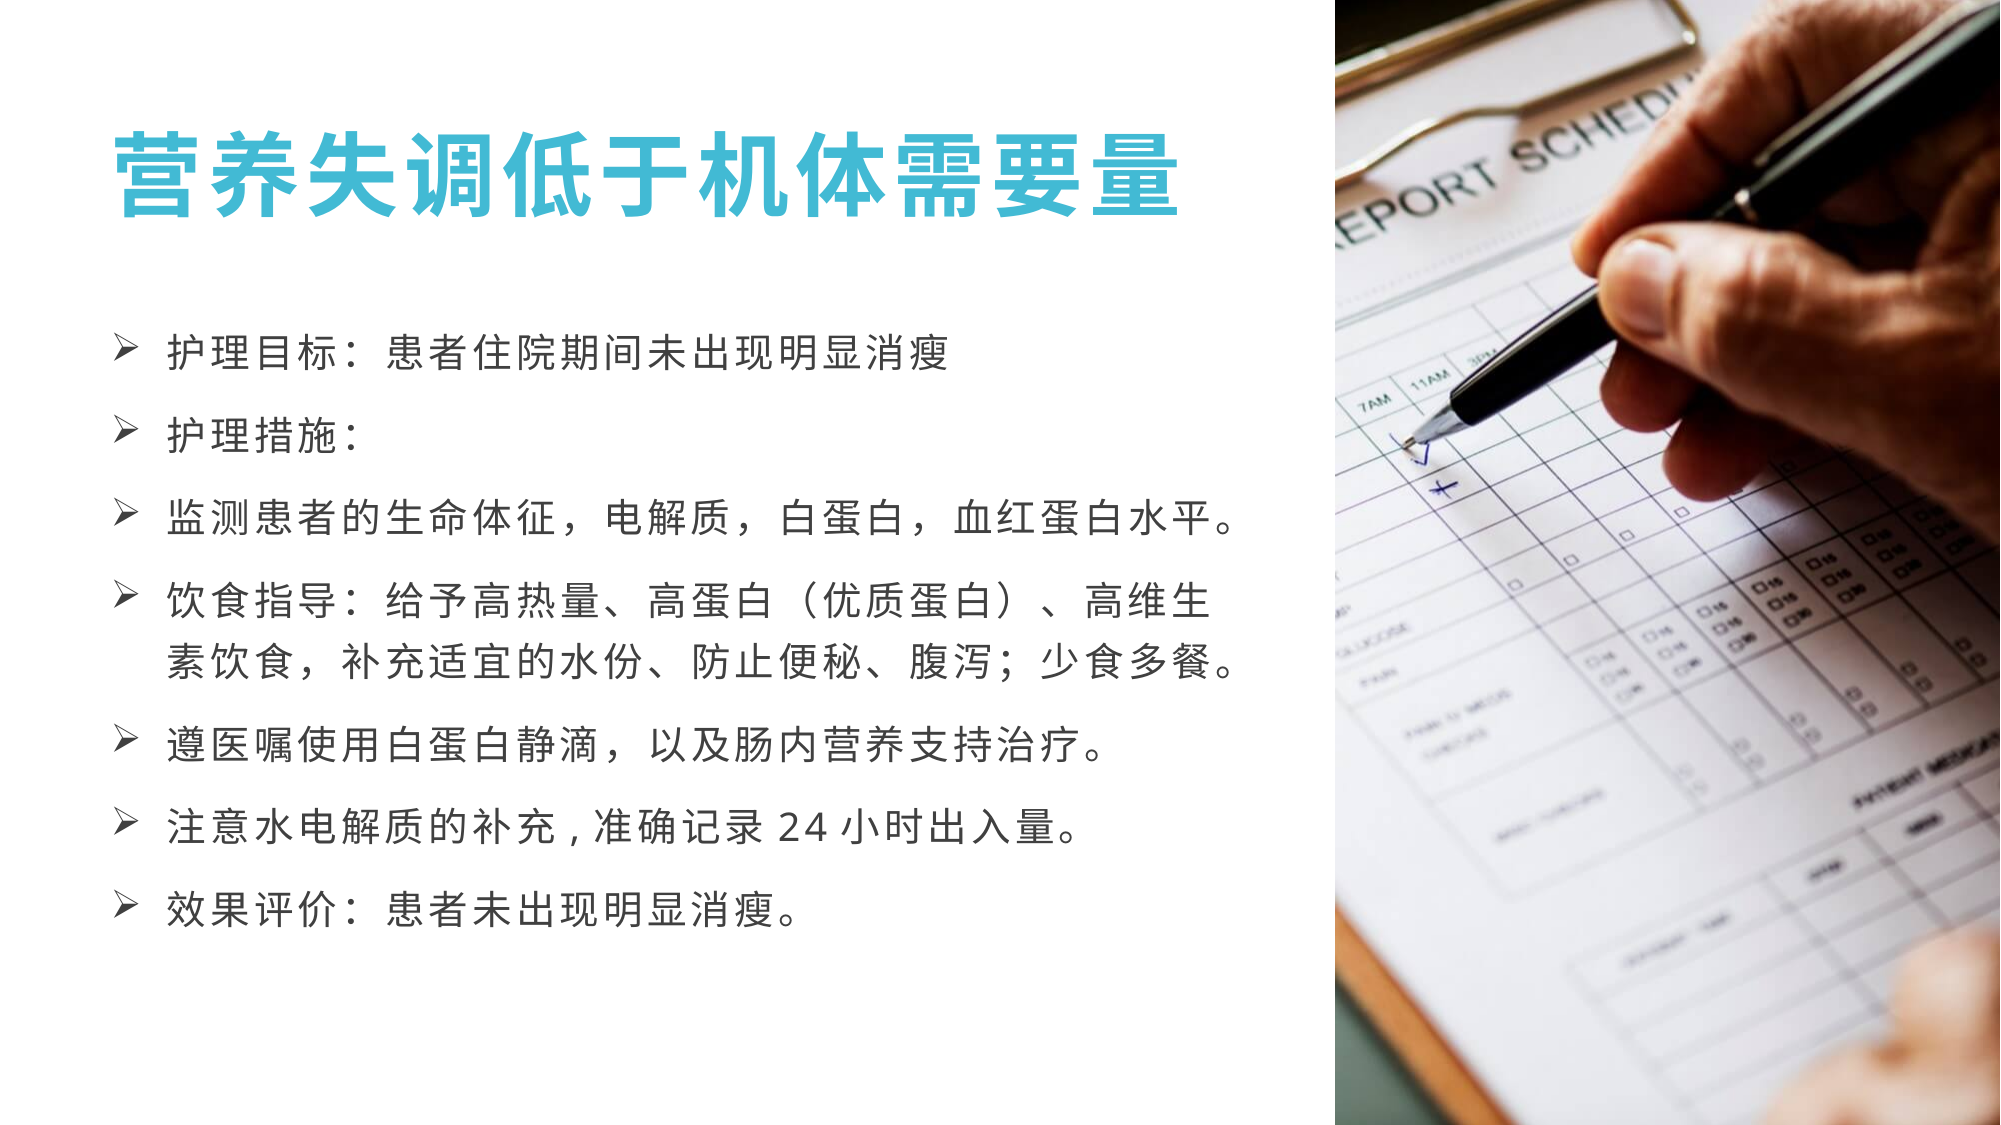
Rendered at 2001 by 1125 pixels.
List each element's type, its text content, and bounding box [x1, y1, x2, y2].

text_box 护理目标：患者住院期间未出现明显消瘦 护理措施： 监测患者的生命体征，电解质，白蛋白，血红蛋白水平。 饮食指导：给予高热量、高蛋白（优质蛋白）、高维生素饮食，补充适宜的水份、防止便秘、腹泻；少食多餐。 遵医嘱使用白蛋白静滴，以及肠内营养支持治疗。 注意水电解质的补充,准确记录24小时出入量。 效果评价：患者未出现明显消瘦。 [95, 297, 1246, 949]
picture [1334, 0, 2000, 1125]
text_box 营养失调低于机体需要量 [95, 110, 1248, 298]
